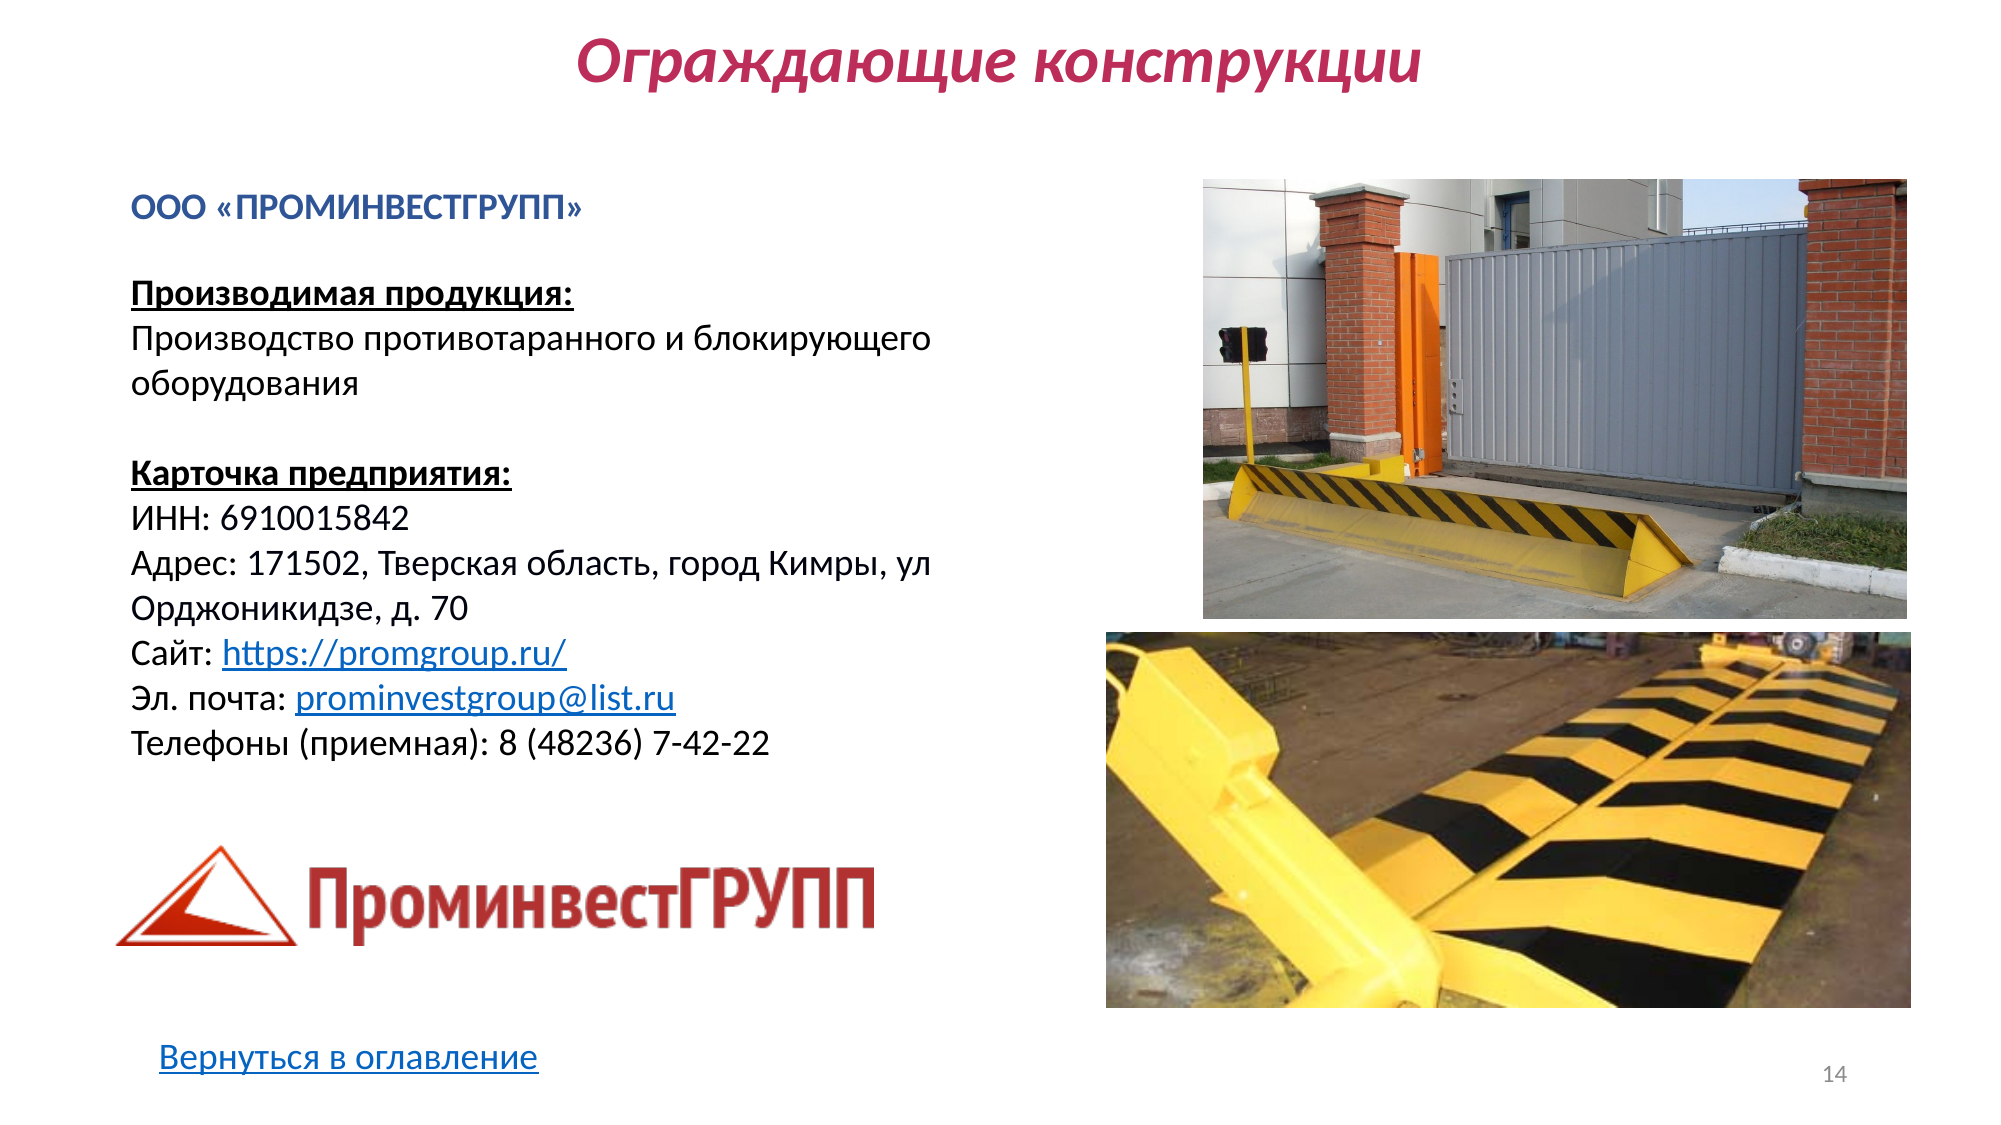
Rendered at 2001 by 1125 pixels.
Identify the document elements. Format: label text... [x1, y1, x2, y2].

picture [115, 845, 874, 946]
picture [1106, 632, 1911, 1008]
slide_number 14 [1412, 1042, 1863, 1103]
text_box Ограждающие конструкции [0, 8, 2000, 104]
text_box ООО «ПРОМИНВЕСТГРУПП» Производимая продукция: Производство противотаранного и блокирующего оборудования Карточка предприятия: ИНН: 6910015842 Адрес: 171502, Тверская область, город Кимры, ул Орджоникидзе, д. 70 Сайт: https://promgroup.ru/ Эл. почта: prominvestgroup@list.ru Телефоны (приемная): 8 (48236) 7-42-22 [115, 179, 1000, 981]
text_box Вернуться в оглавление [115, 1024, 582, 1085]
picture [1203, 179, 1907, 619]
